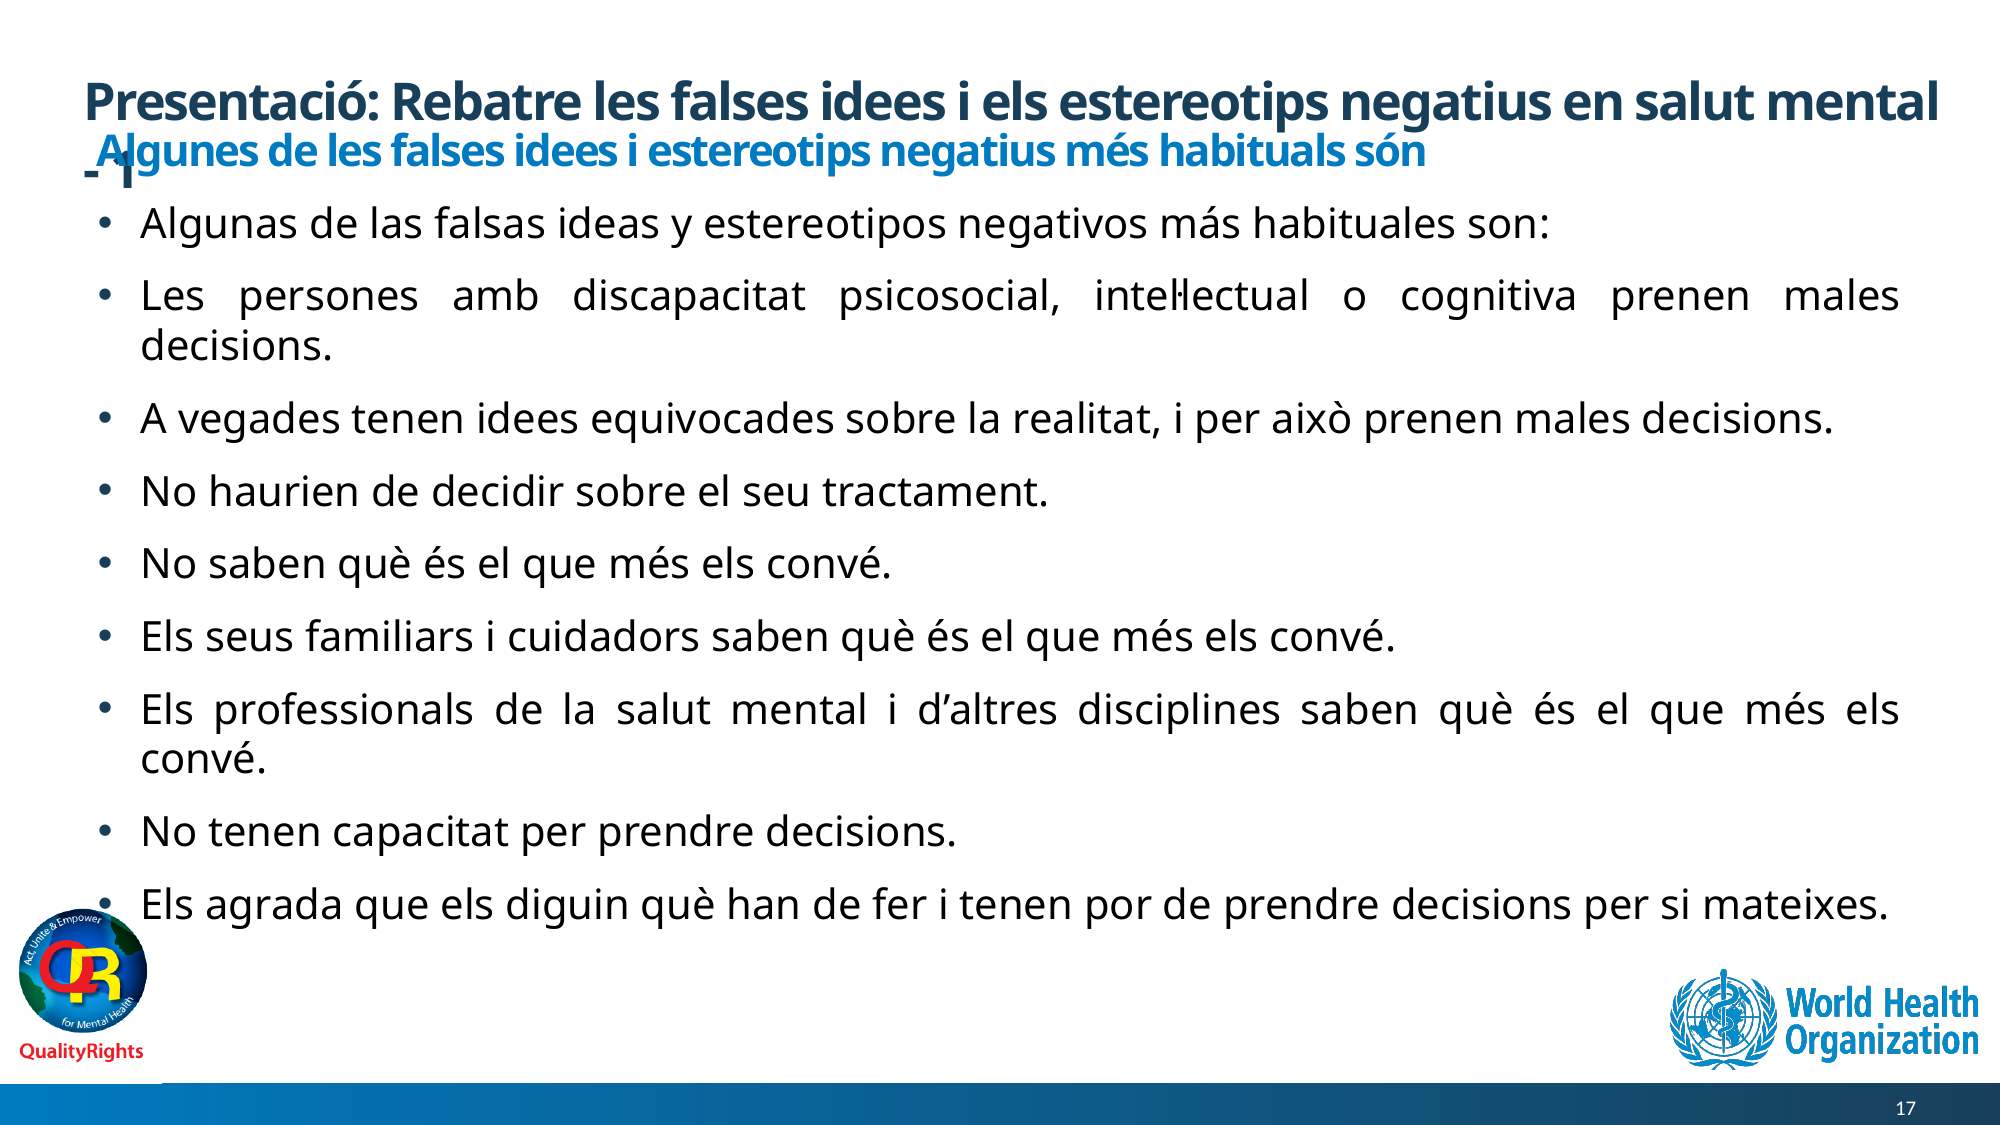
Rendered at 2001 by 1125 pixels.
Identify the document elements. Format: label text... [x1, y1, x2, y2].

list Algunas de las falsas ideas y estereotipos negativos más habituales son: Les persones amb discapacitat psicosocial, intel·lectual o cognitiva prenen males decisions. A vegades tenen idees equivocades sobre la realitat, i per això prenen males decisions. No haurien de decidir sobre el seu tractament. No saben què és el que més els convé. Els seus familiars i cuidadors saben què és el que més els convé. Els professionals de la salut mental i d’altres disciplines saben què és el que més els convé. No tenen capacitat per prendre decisions. Els agrada que els diguin què han de fer i tenen por de prendre decisions per si mateixes. [83, 189, 1917, 987]
picture [1704, 1019, 1711, 1031]
picture [1711, 1031, 1722, 1038]
title Presentació: Rebatre les falses idees i els estereotips negatius en salut mental - 1 [69, 54, 1972, 129]
picture [1689, 993, 1706, 1016]
picture [1692, 1031, 1700, 1042]
picture [1821, 1000, 1826, 1012]
picture [1744, 1003, 1751, 1016]
picture [1738, 1019, 1744, 1030]
picture [1670, 987, 1680, 1010]
picture [1750, 987, 1762, 1003]
picture [1805, 987, 1811, 1002]
picture [1860, 1000, 1865, 1012]
list Algunes de les falses idees i estereotips negatius més habituals són [96, 115, 1920, 175]
picture [1716, 1064, 1731, 1070]
picture [1706, 1038, 1722, 1046]
picture [1732, 969, 1978, 1070]
picture [1711, 995, 1721, 1004]
picture [1958, 1000, 1962, 1012]
picture [1792, 987, 1797, 1004]
picture [1683, 987, 1697, 1047]
picture [1758, 1004, 1765, 1035]
picture [1747, 992, 1758, 1016]
picture [1698, 1047, 1750, 1060]
picture [1701, 1042, 1722, 1054]
picture [1701, 987, 1710, 992]
picture [1670, 1030, 1715, 1070]
picture [1747, 1019, 1758, 1041]
picture [1891, 987, 1897, 999]
picture [1725, 1042, 1747, 1054]
picture [0, 891, 162, 1084]
picture [1704, 1004, 1712, 1015]
picture [1742, 1019, 1751, 1034]
